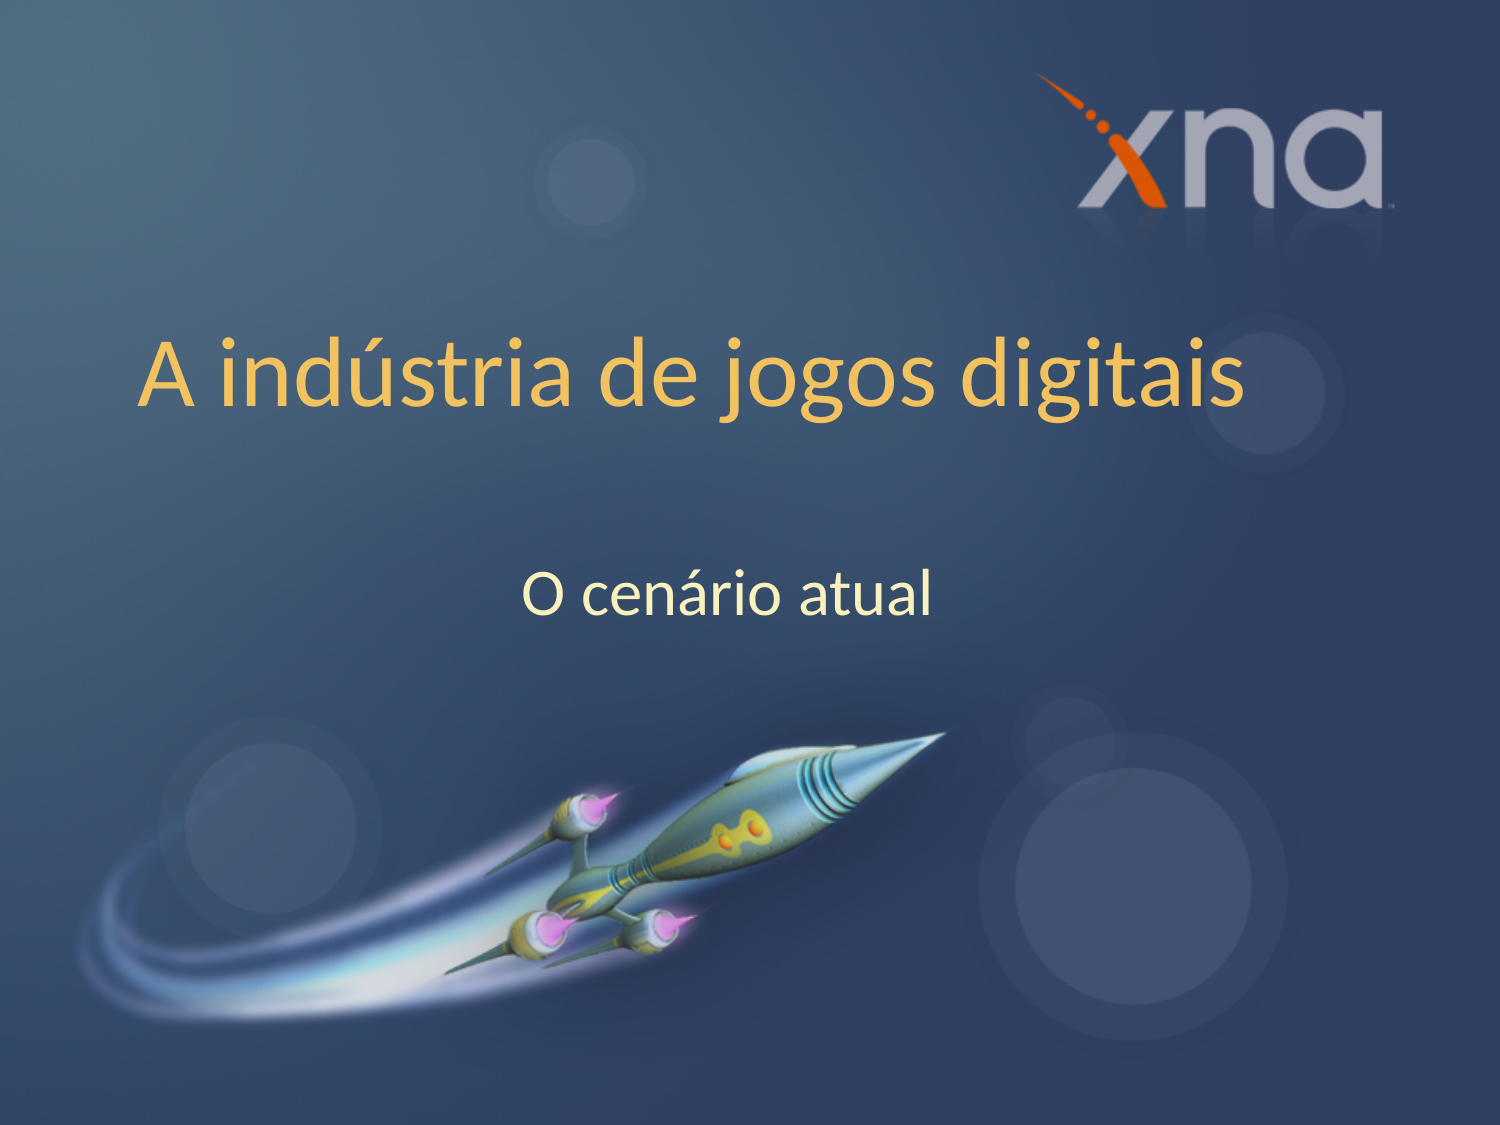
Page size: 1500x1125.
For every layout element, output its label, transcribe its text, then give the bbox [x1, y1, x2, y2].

subtitle O cenário atual [506, 550, 1431, 639]
title A indústria de jogos digitais [122, 312, 1438, 437]
picture [0, 0, 1500, 1125]
